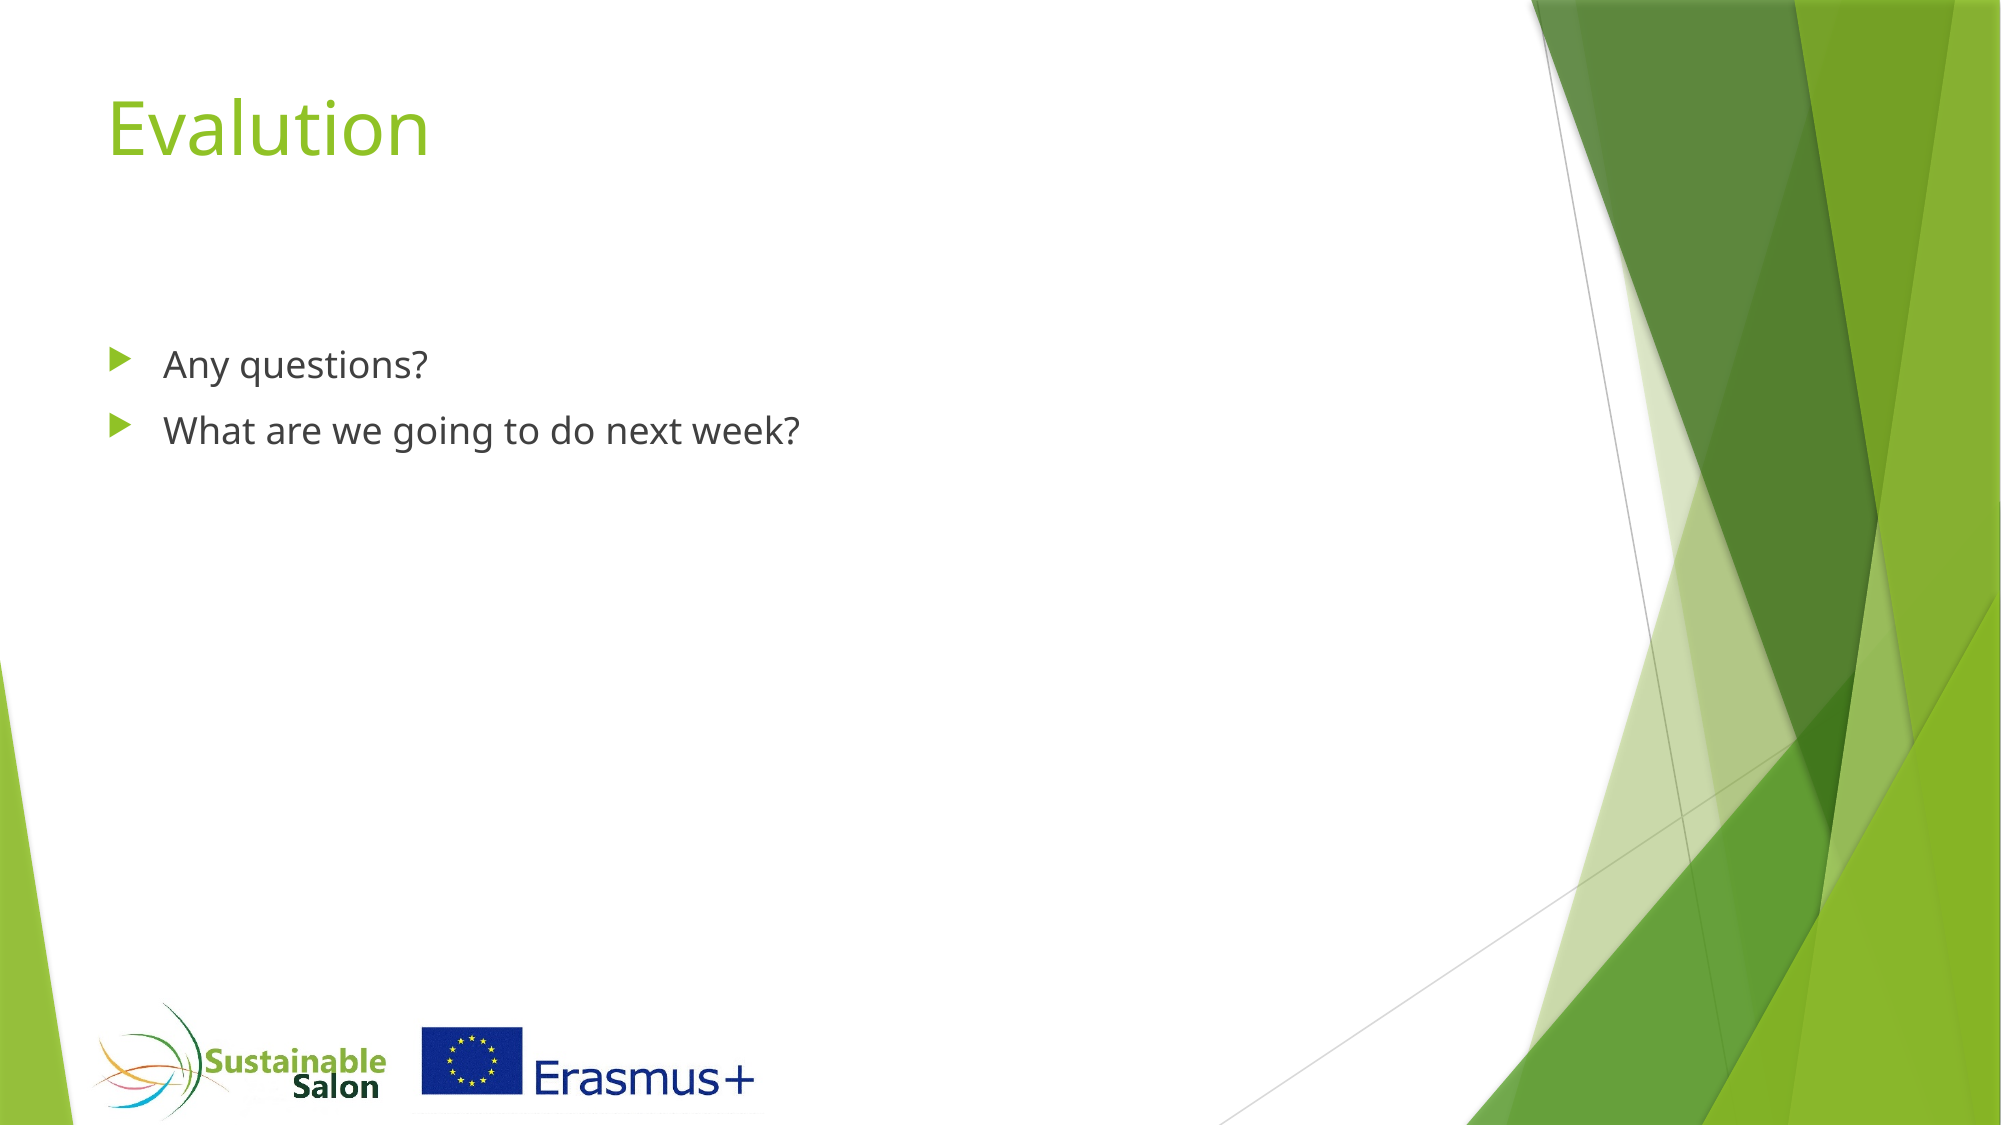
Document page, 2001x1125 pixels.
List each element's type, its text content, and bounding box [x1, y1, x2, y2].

picture [87, 998, 392, 1125]
title Evalution [91, 72, 1503, 201]
picture [402, 1013, 773, 1114]
list Any questions? What are we going to do next week? [91, 201, 1522, 1013]
